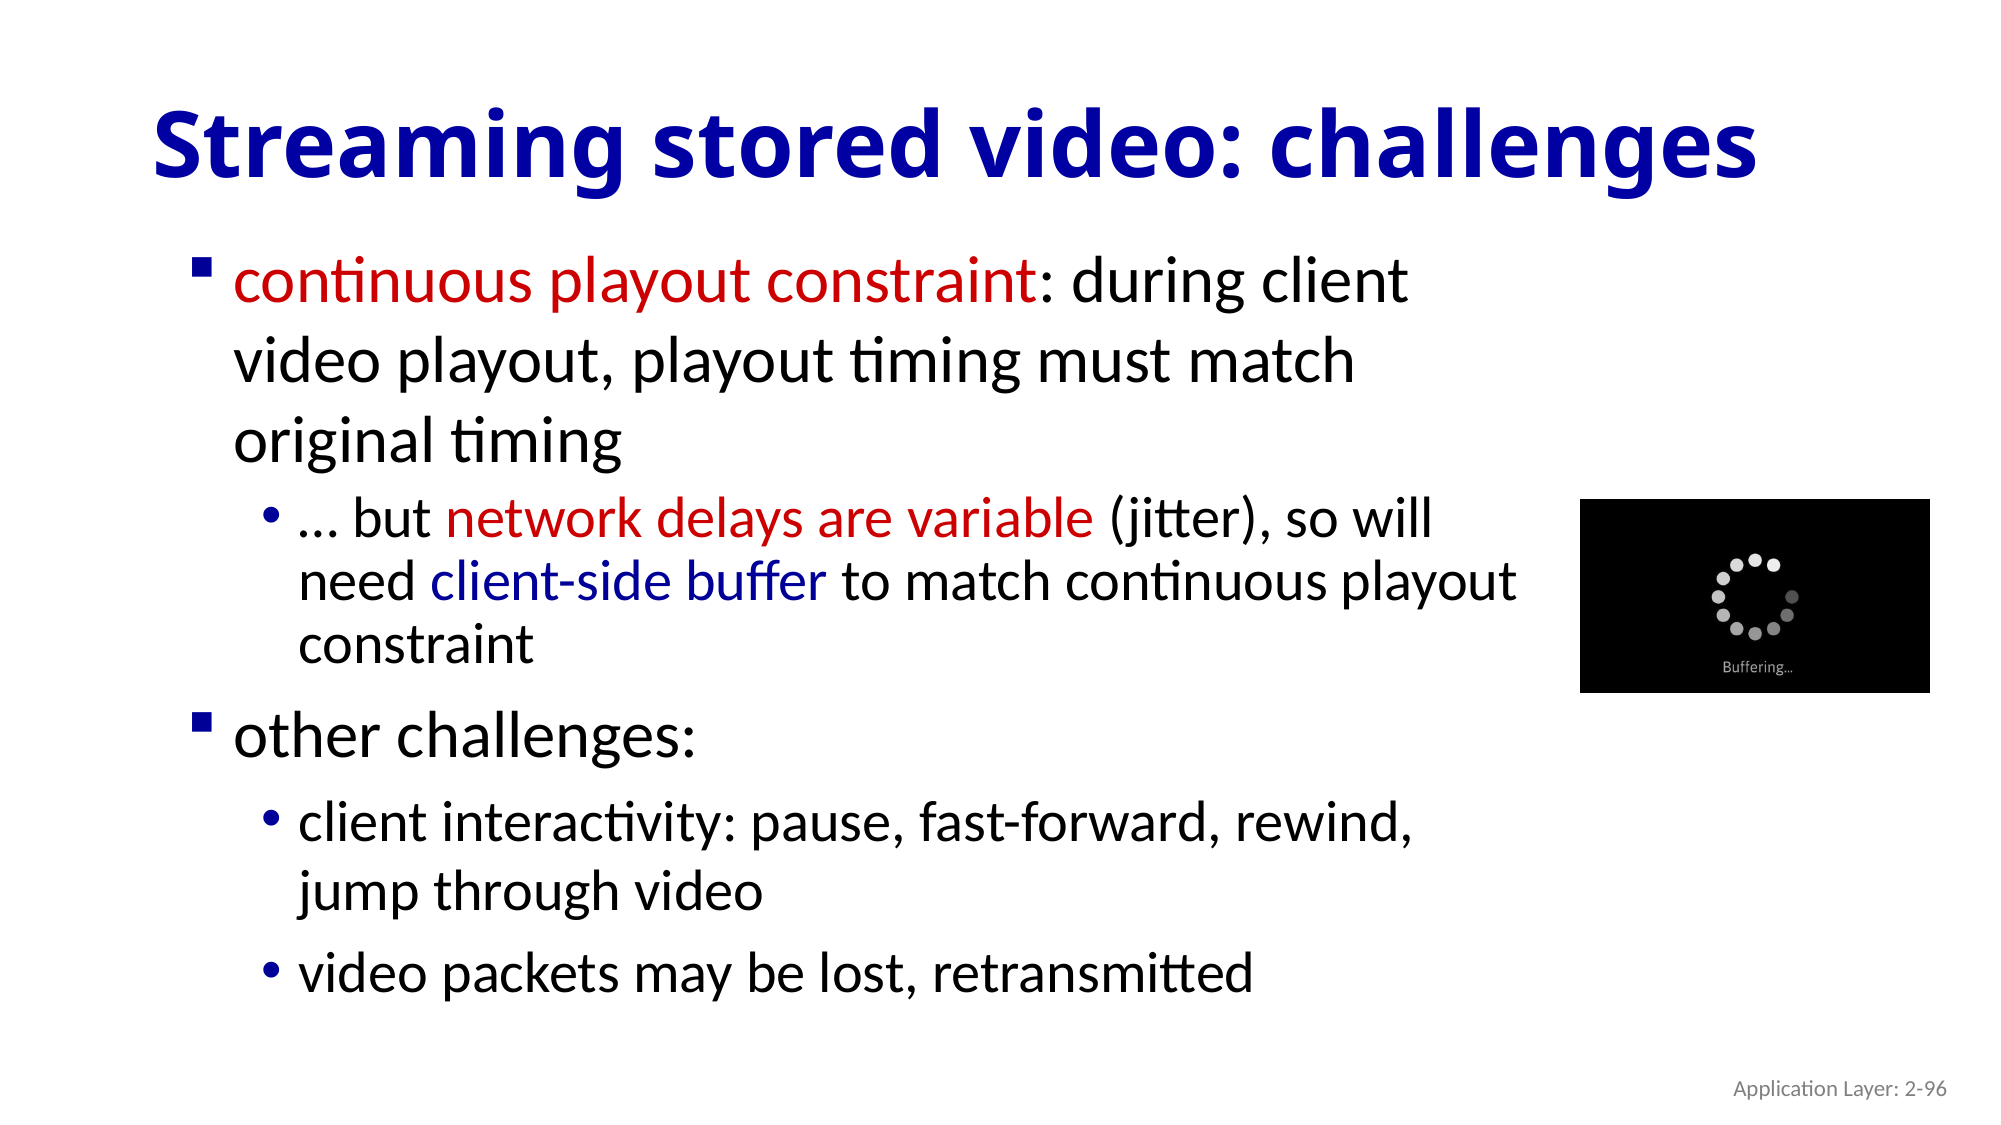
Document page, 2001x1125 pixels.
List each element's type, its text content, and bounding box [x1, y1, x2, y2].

title Streaming stored video: challenges [137, 74, 1863, 221]
text_box other challenges: client interactivity: pause, fast-forward, rewind, jump through video video packets may be lost, retransmitted [171, 683, 1513, 875]
slide_number Application Layer: 2-96 [1512, 1056, 1963, 1117]
picture [1580, 499, 1930, 693]
text_box continuous playout constraint: during client video playout, playout timing must match original timing … but network delays are variable (jitter), so will need client-side buffer to match continuous playout constraint [171, 228, 1575, 965]
